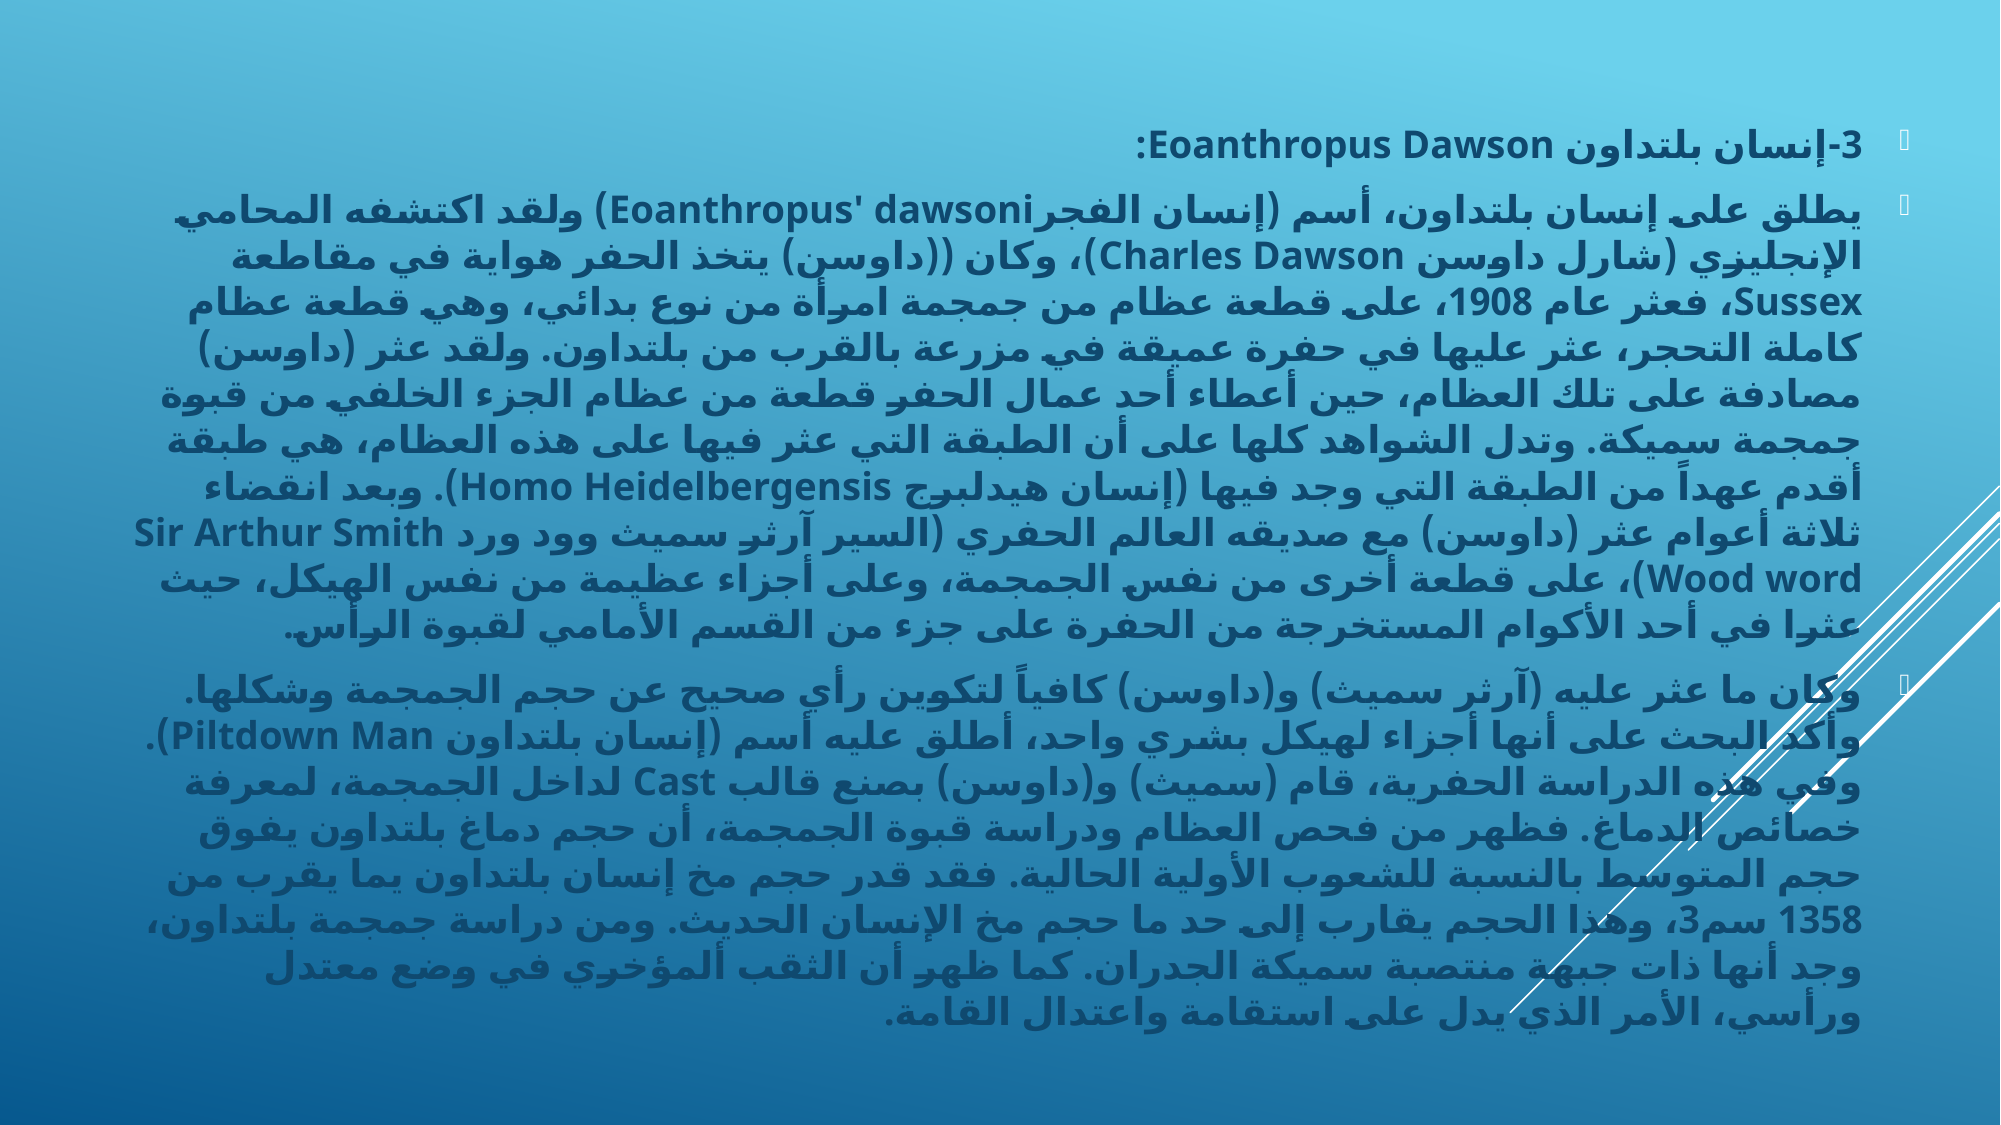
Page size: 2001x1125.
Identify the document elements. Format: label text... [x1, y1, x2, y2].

list 3- إنسان بلتداون Eoanthropus Dawson: يطلق على إنسان بلتداون، أسم (إنسان الفجرEoanthropus' dawsoni) ولقد اكتشفه المحامي الإنجليزي (شارل داوسن Charles Dawson)، وكان ((داوسن) يتخذ الحفر هواية في مقاطعة Sussex، فعثر عام 1908، على قطعة عظام من جمجمة امرأة من نوع بدائي، وهي قطعة عظام كاملة التحجر، عثر عليها في حفرة عميقة في مزرعة بالقرب من بلتداون. ولقد عثر (داوسن) مصادفة على تلك العظام، حين أعطاء أحد عمال الحفر قطعة من عظام الجزء الخلفي من قبوة جمجمة سميكة. وتدل الشواهد كلها على أن الطبقة التي عثر فيها على هذه العظام، هي طبقة أقدم عهداً من الطبقة التي وجد فيها (إنسان هيدلبرج Homo Heidelbergensis). وبعد انقضاء ثلاثة أعوام عثر (داوسن) مع صديقه العالم الحفري (السير آرثر سميث وود ورد Sir Arthur Smith Wood word)، على قطعة أخرى من نفس الجمجمة، وعلى أجزاء عظيمة من نفس الهيكل، حيث عثرا في أحد الأكوام المستخرجة من الحفرة على جزء من القسم الأمامي لقبوة الرأس. وكان ما عثر عليه (آرثر سميث) و(داوسن) كافياً لتكوين رأي صحيح عن حجم الجمجمة وشكلها. وأكد البحث على أنها أجزاء لهيكل بشري واحد، أطلق عليه أسم (إنسان بلتداون Piltdown Man). وفي هذه الدراسة الحفرية، قام (سميث) و(داوسن) بصنع قالب Cast لداخل الجمجمة، لمعرفة خصائص الدماغ. فظهر من فحص العظام ودراسة قبوة الجمجمة، أن حجم دماغ بلتداون يفوق حجم المتوسط بالنسبة للشعوب الأولية الحالية. فقد قدر حجم مخ إنسان بلتداون يما يقرب من 1358 سم3، وهذا الحجم يقارب إلى حد ما حجم مخ الإنسان الحديث. ومن دراسة جمجمة بلتداون، وجد أنها ذات جبهة منتصبة سميكة الجدران. كما ظهر أن الثقب ألمؤخري في وضع معتدل ورأسي، الأمر الذي يدل على استقامة واعتدال القامة. [112, 112, 1925, 1063]
